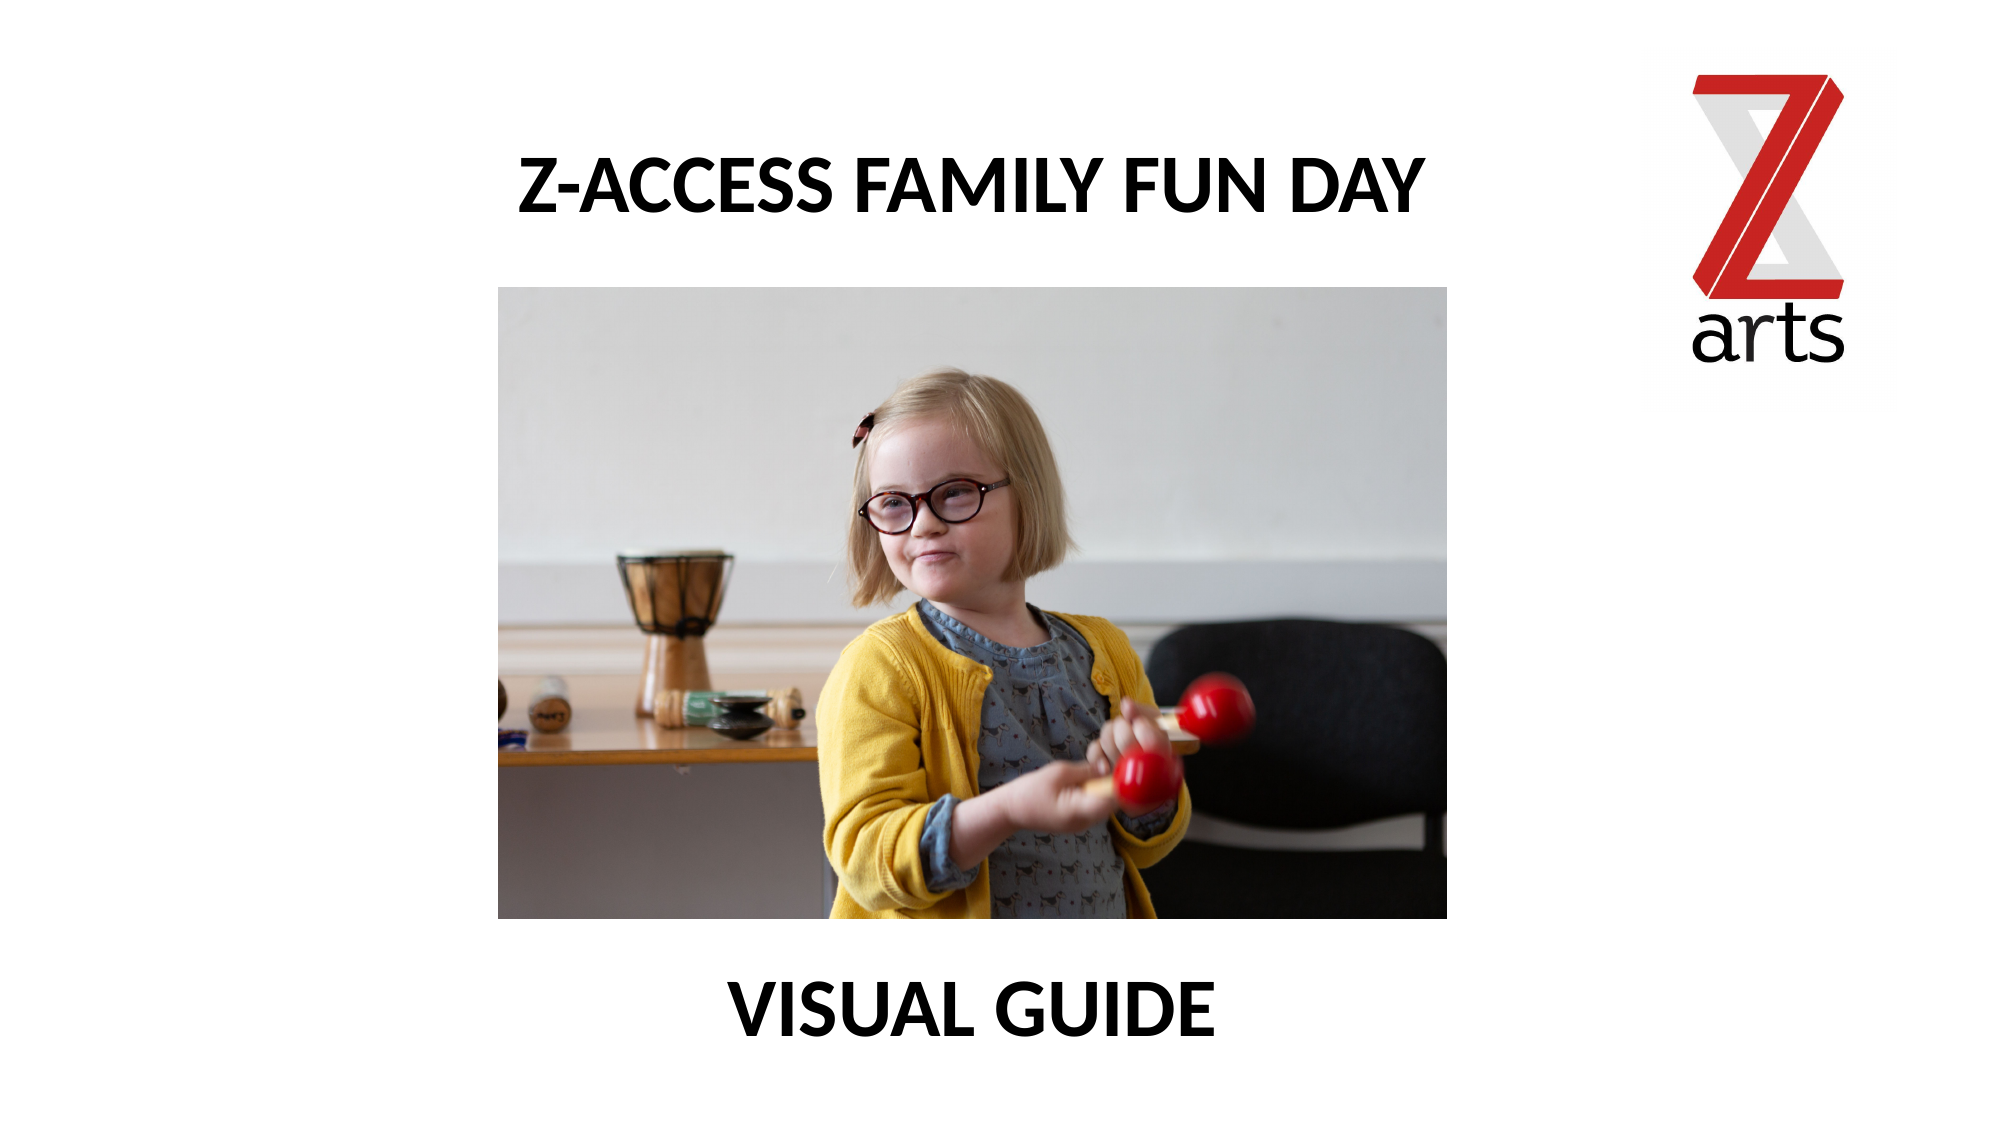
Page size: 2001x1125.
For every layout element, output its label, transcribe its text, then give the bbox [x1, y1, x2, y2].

text_box VISUAL GUIDE [472, 945, 1473, 1061]
picture [498, 286, 1447, 919]
text_box Z-ACCESS FAMILY FUN DAY [498, 121, 1447, 286]
picture [1640, 47, 1898, 412]
